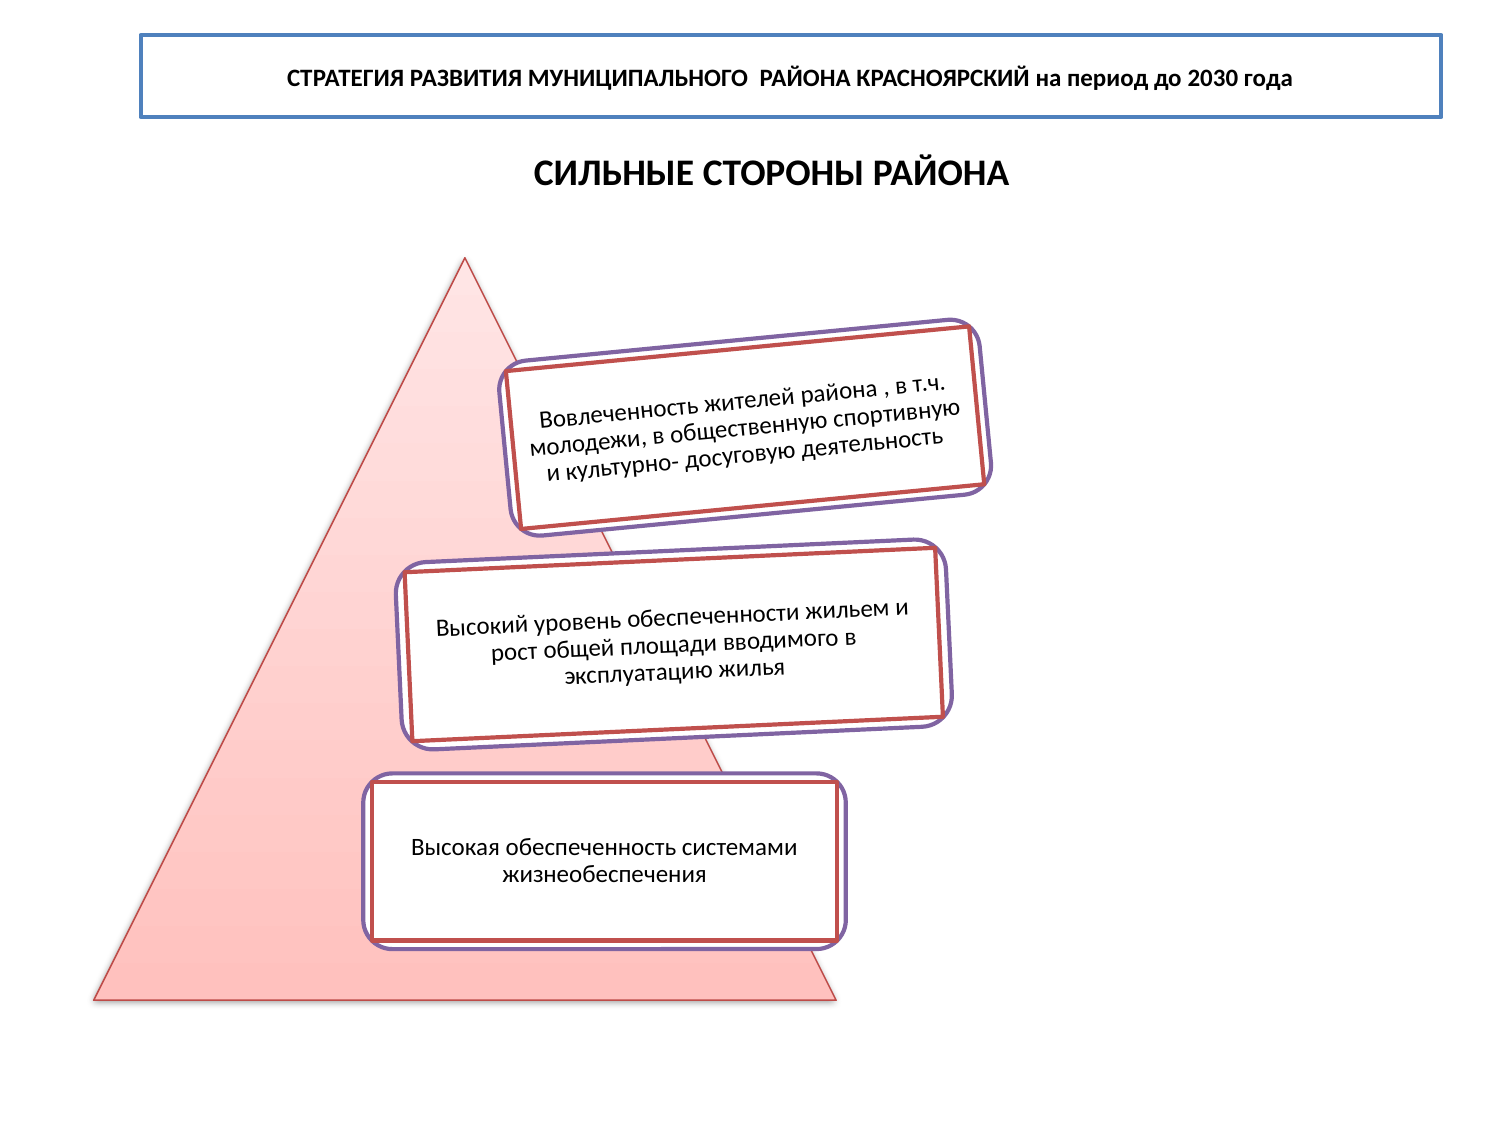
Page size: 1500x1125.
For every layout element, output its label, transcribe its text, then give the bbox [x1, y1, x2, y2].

text_box СТРАТЕГИЯ РАЗВИТИЯ МУНИЦИПАЛЬНОГО РАЙОНА КРАСНОЯРСКИЙ на период до 2030 года [139, 33, 1443, 119]
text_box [362, 773, 847, 950]
text_box СИЛЬНЫЕ СТОРОНЫ РАЙОНА [519, 140, 1025, 201]
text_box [398, 550, 950, 739]
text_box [93, 257, 837, 1001]
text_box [503, 339, 987, 516]
